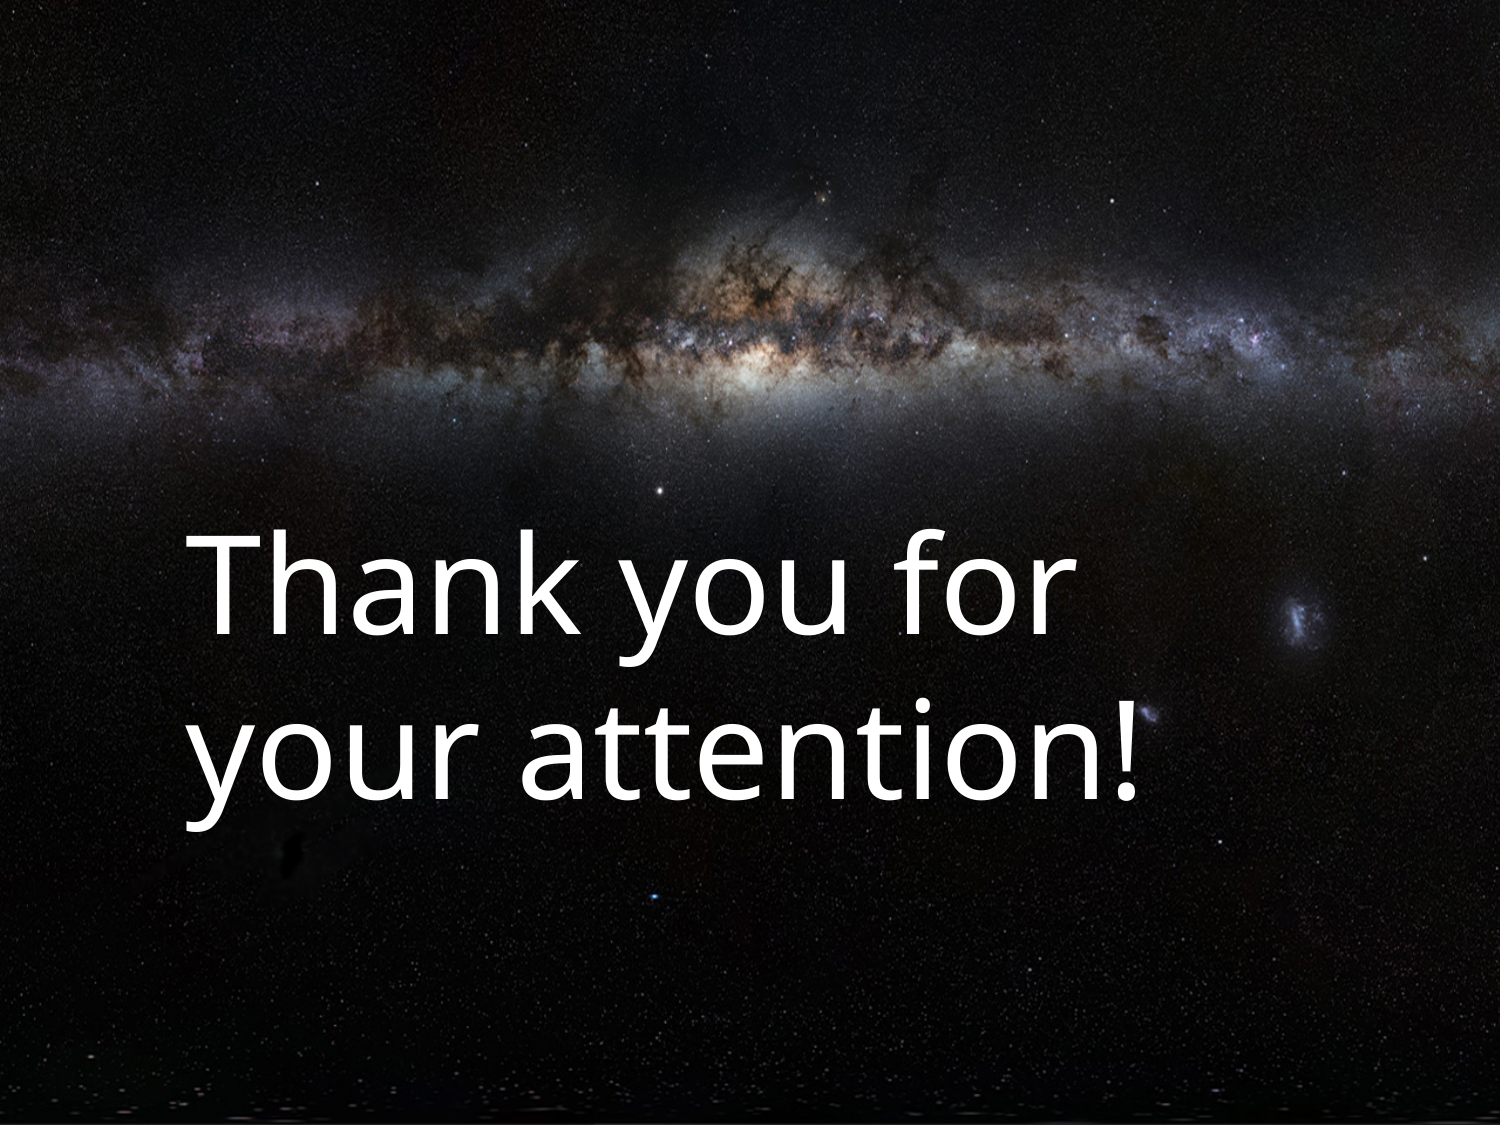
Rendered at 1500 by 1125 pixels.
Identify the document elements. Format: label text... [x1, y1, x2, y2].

text_box Thank you for your attention! [171, 489, 1211, 835]
picture [0, 0, 1500, 1125]
